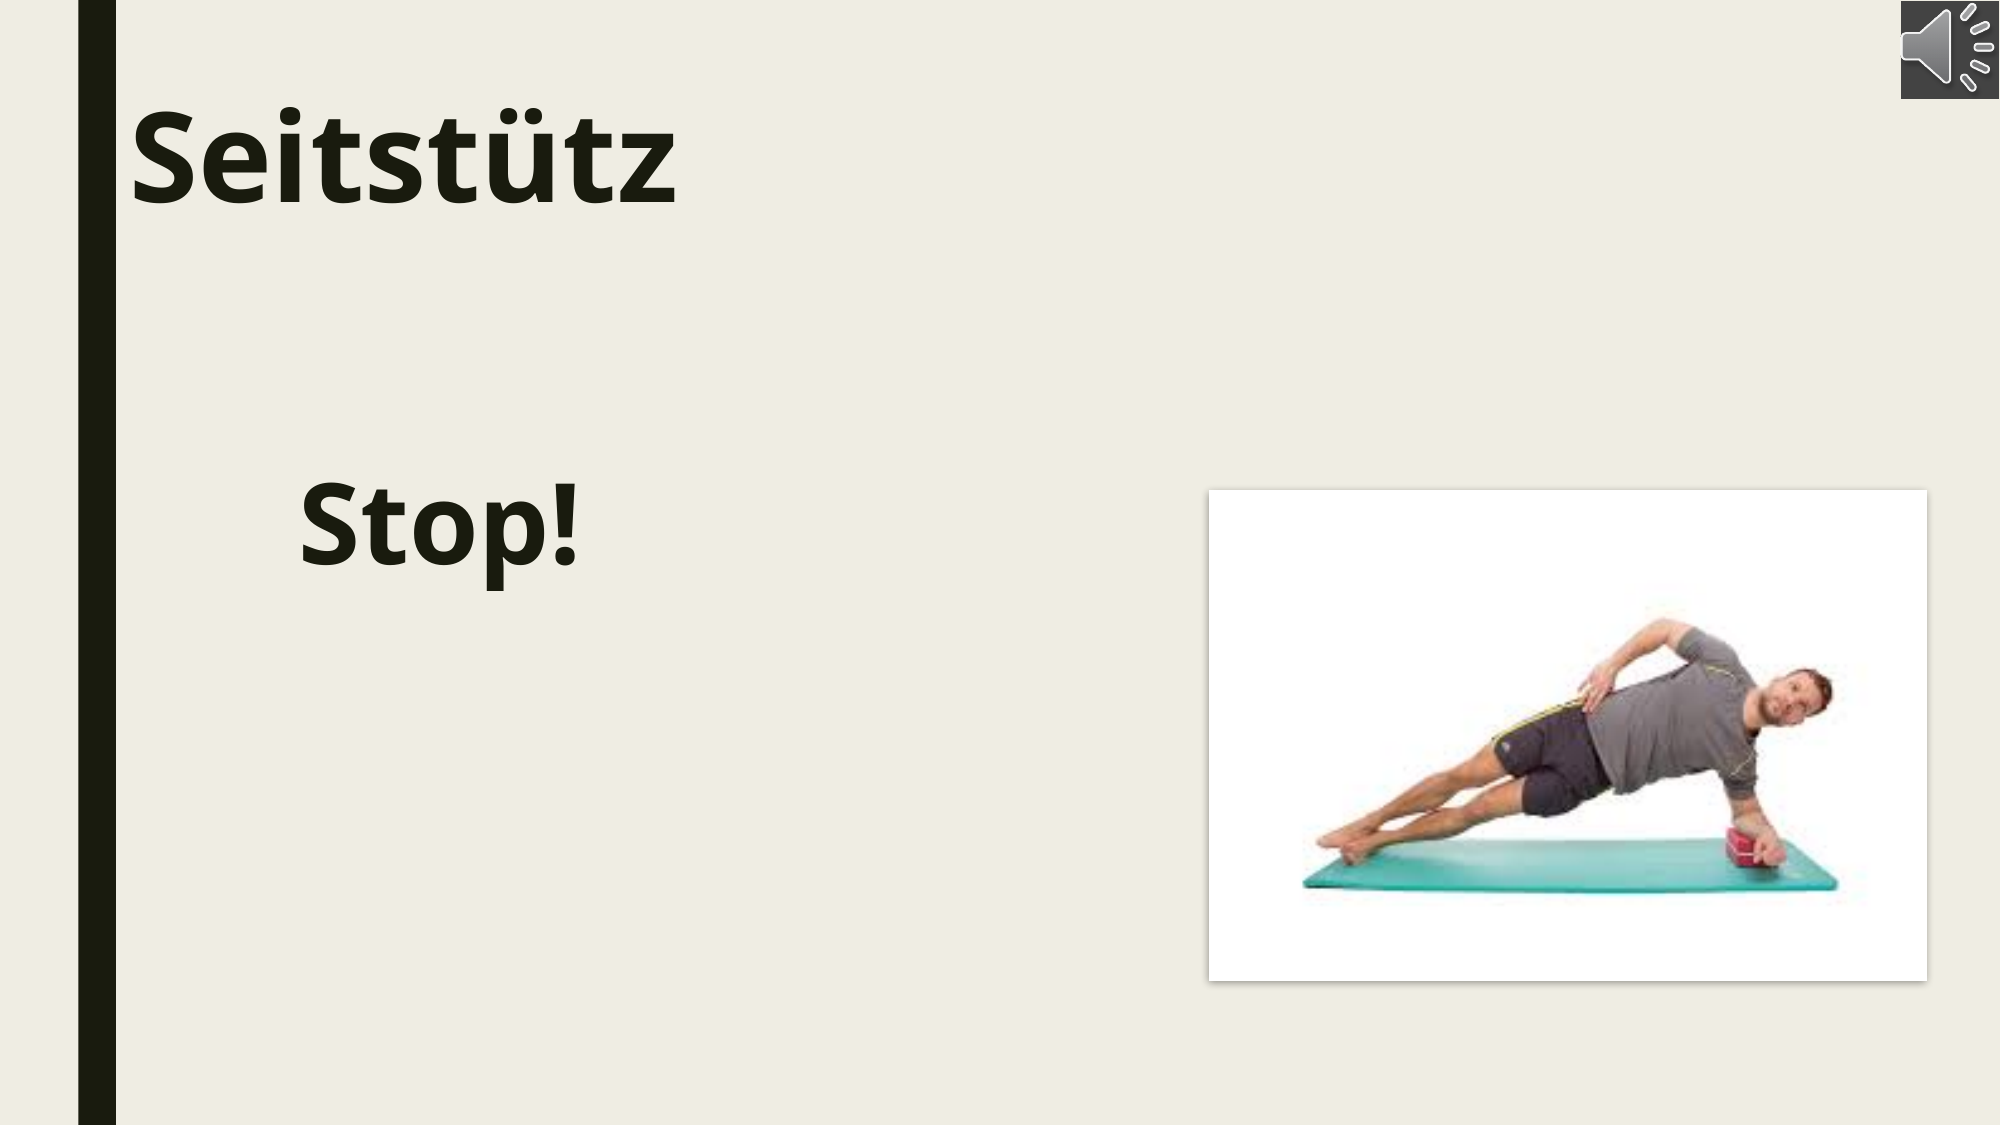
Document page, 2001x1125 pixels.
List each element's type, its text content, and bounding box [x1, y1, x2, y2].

picture [1223, 504, 1913, 967]
list Stop! [225, 455, 1800, 1044]
picture [1899, 0, 2000, 100]
title Seitstütz [114, 88, 1690, 333]
